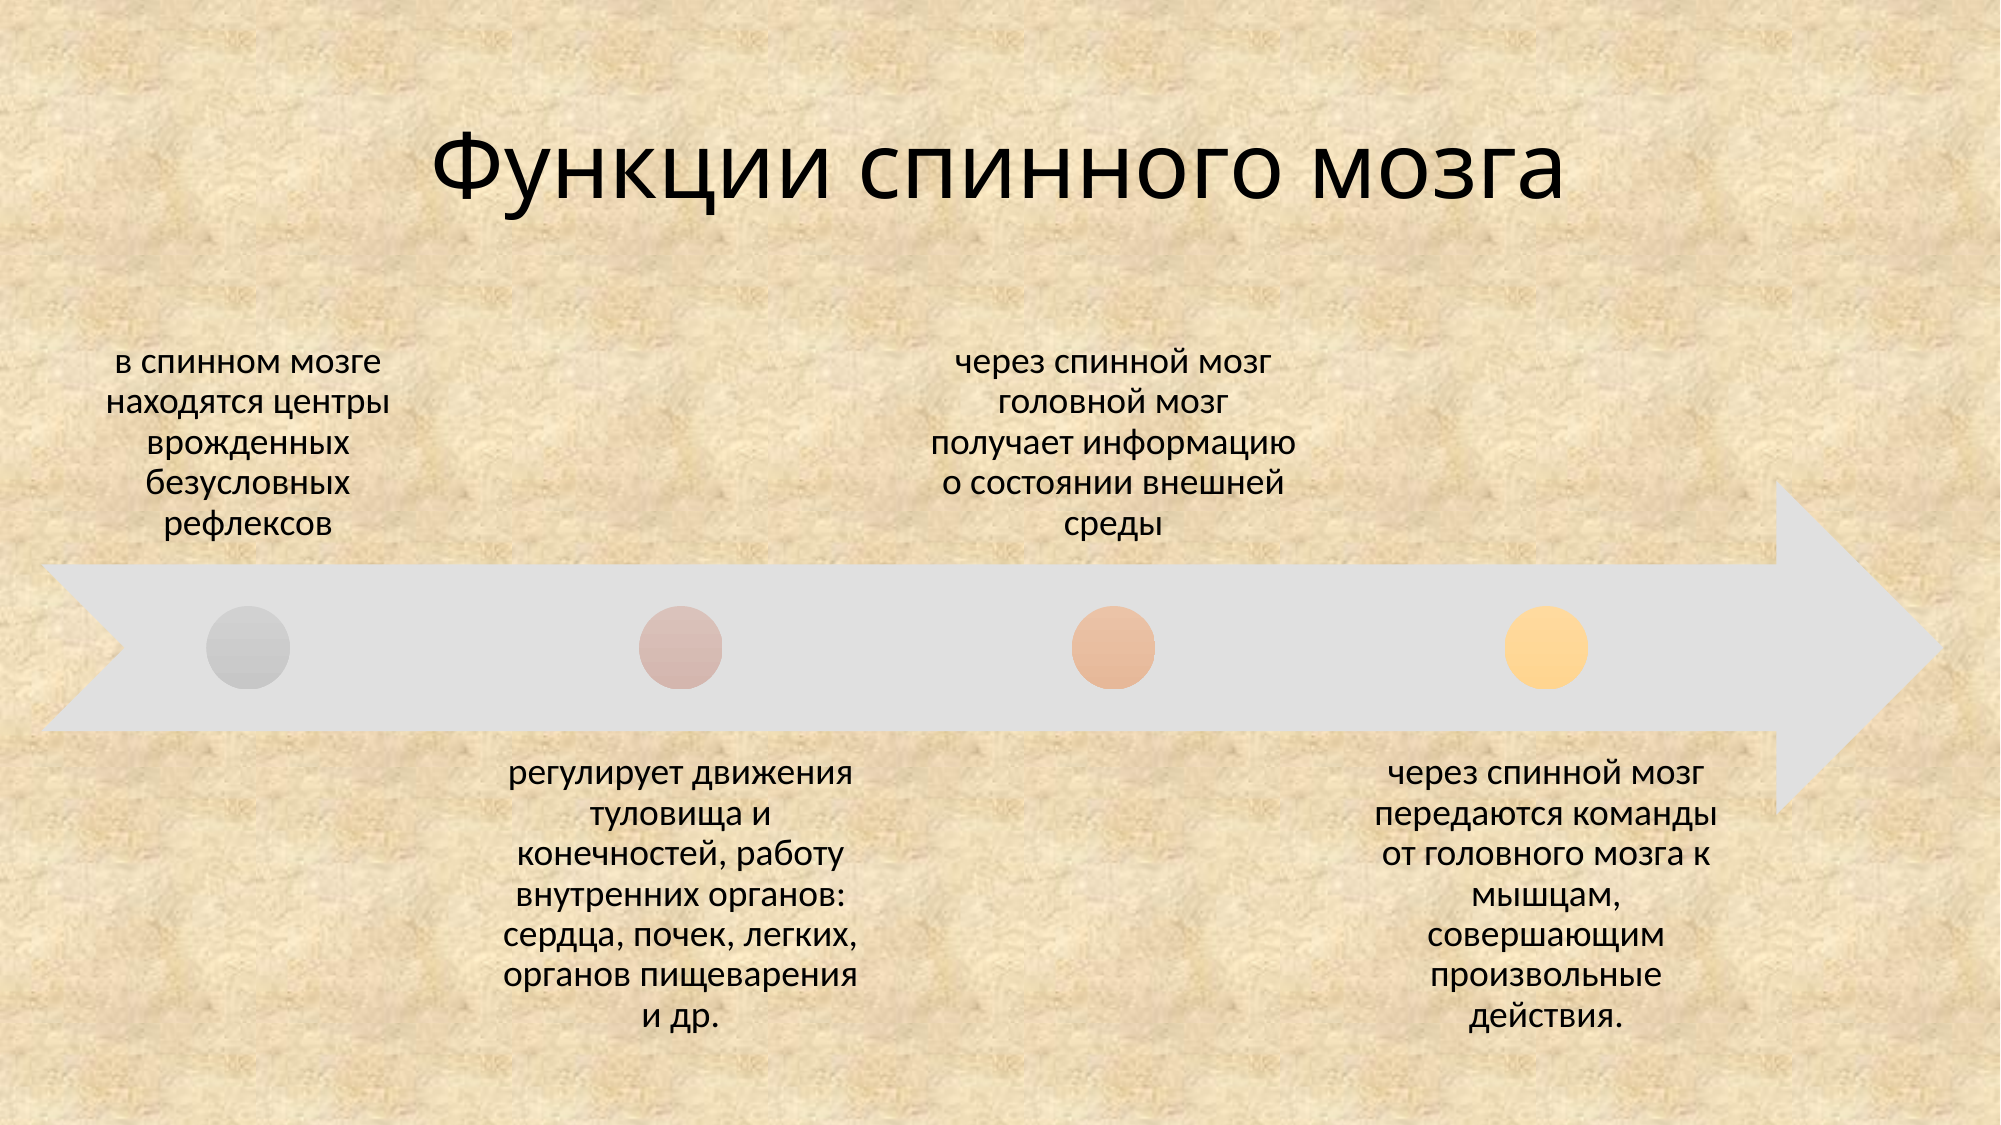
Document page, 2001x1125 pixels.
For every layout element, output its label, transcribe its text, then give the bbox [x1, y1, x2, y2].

title Функции спинного мозга [137, 59, 1863, 230]
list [41, 230, 1944, 1066]
picture [0, 0, 2001, 1125]
